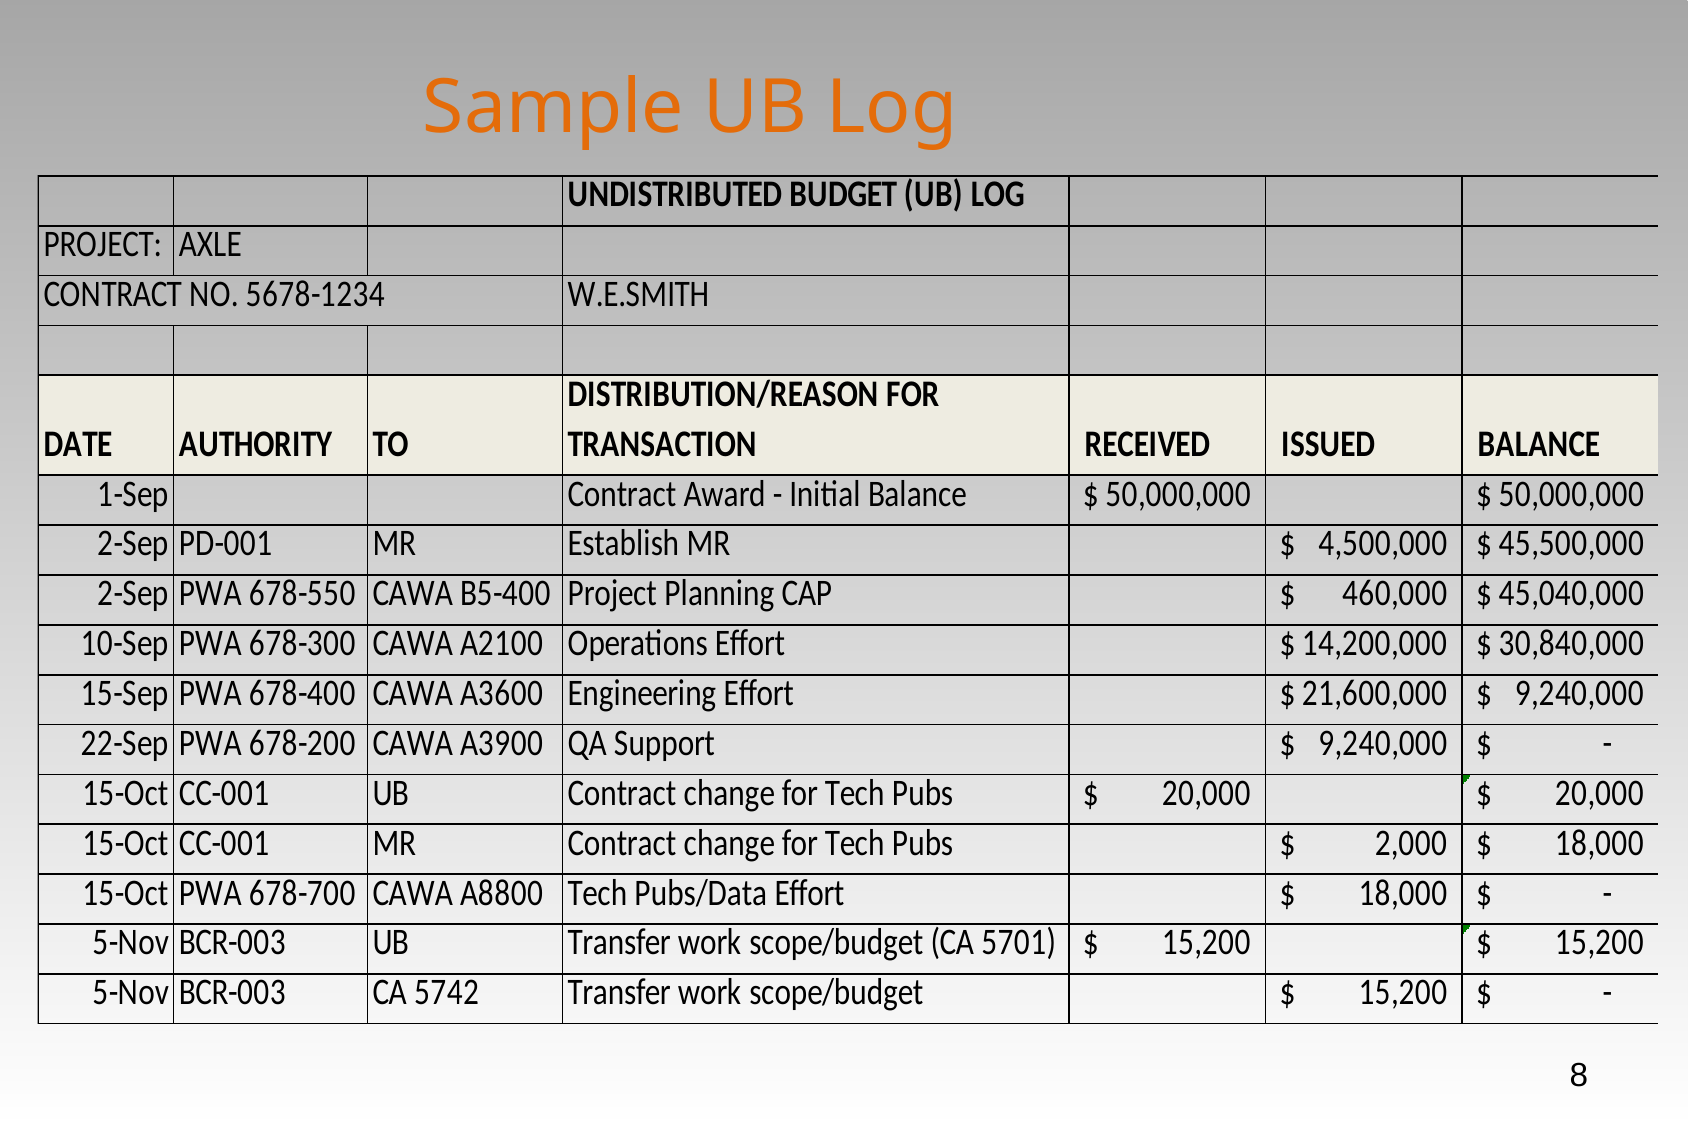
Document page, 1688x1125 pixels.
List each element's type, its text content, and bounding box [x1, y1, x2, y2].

slide_number 8 [1209, 1042, 1604, 1103]
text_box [37, 174, 1660, 1026]
title Sample UB Log [407, 24, 1604, 173]
